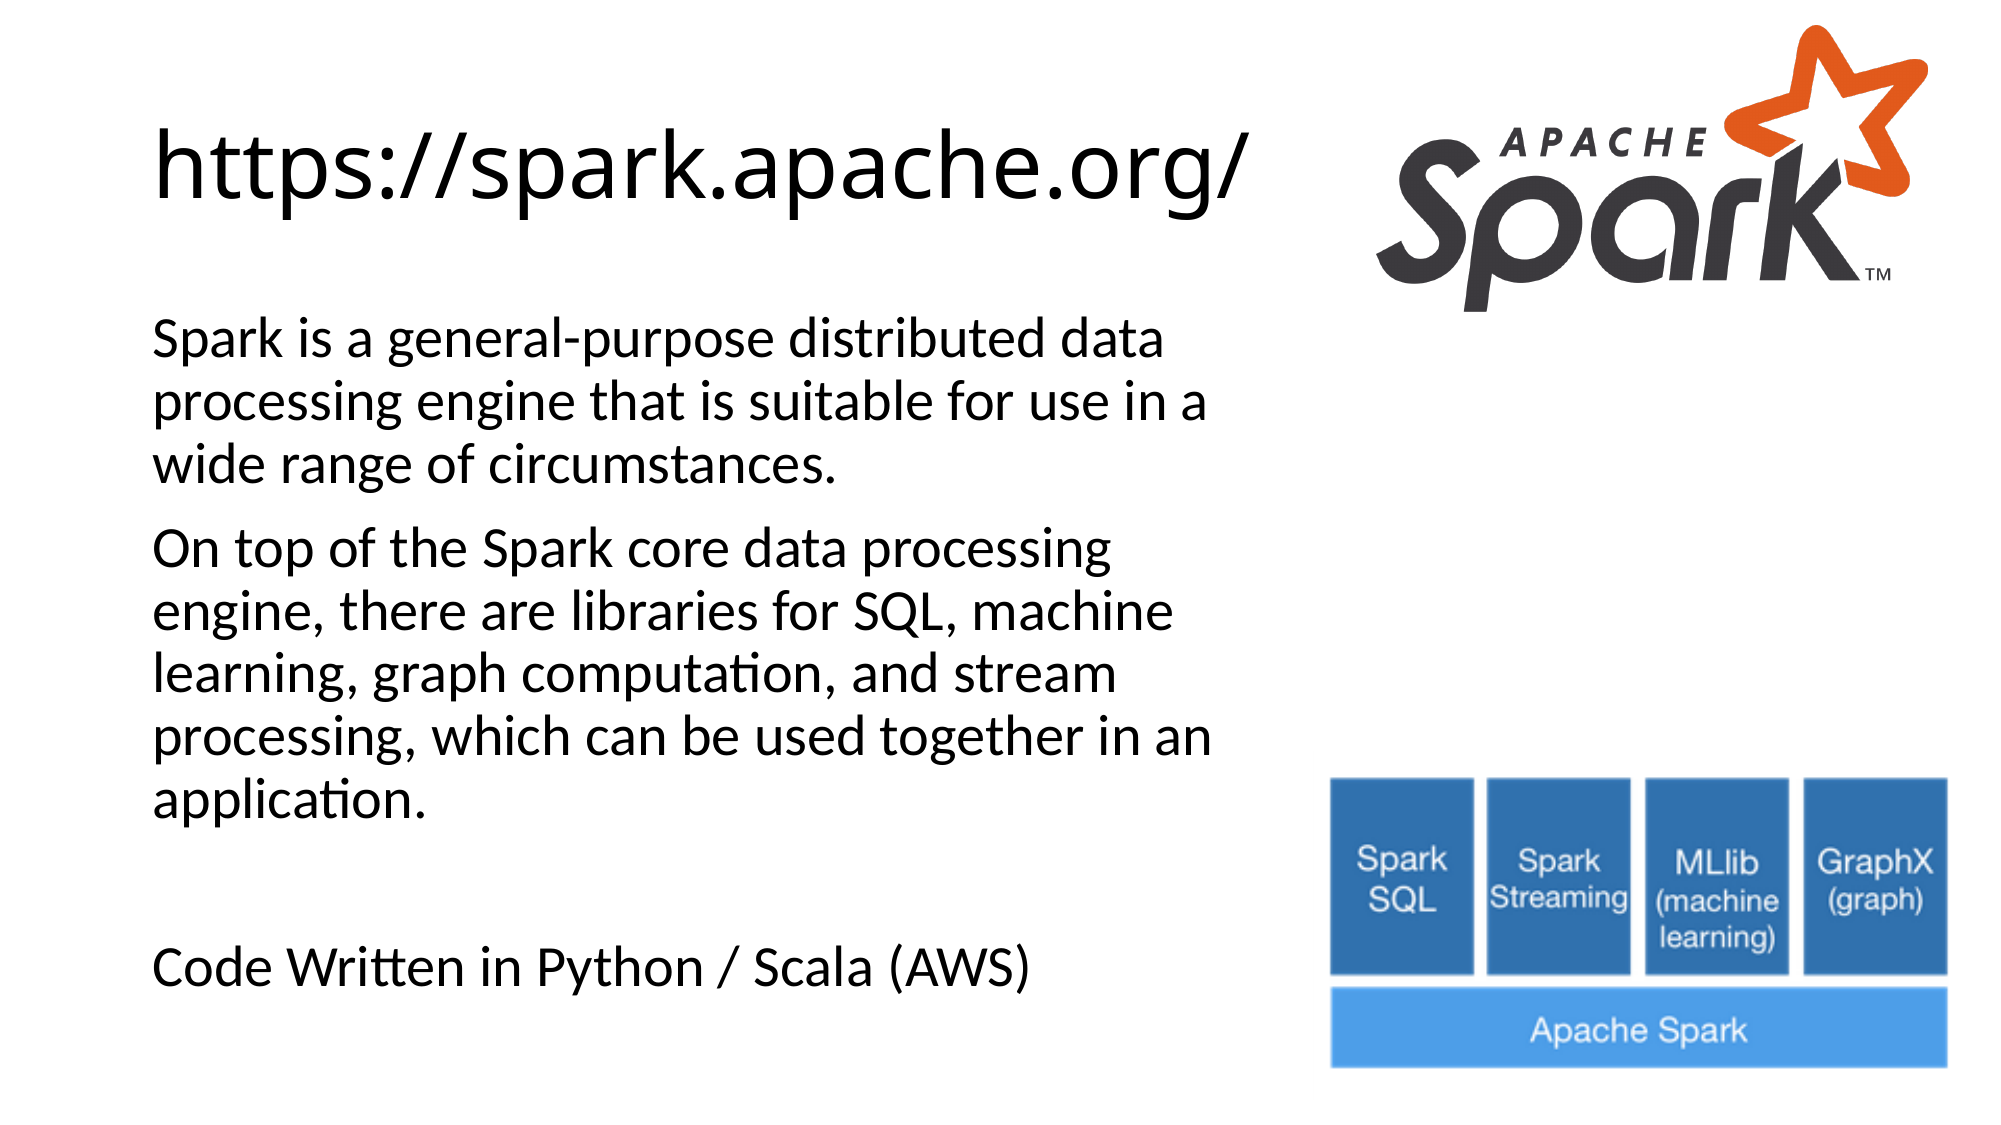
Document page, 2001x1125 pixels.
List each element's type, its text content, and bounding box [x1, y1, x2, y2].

picture [1376, 25, 1928, 312]
title https://spark.apache.org/ [137, 59, 1376, 278]
list Spark is a general-purpose distributed data processing engine that is suitable for use in a wide range of circumstances. On top of the Spark core data processing engine, there are libraries for SQL, machine learning, graph computation, and stream processing, which can be used together in an application. Code Written in Python / Scala (AWS) [137, 299, 1278, 1014]
picture [1312, 751, 1992, 1100]
